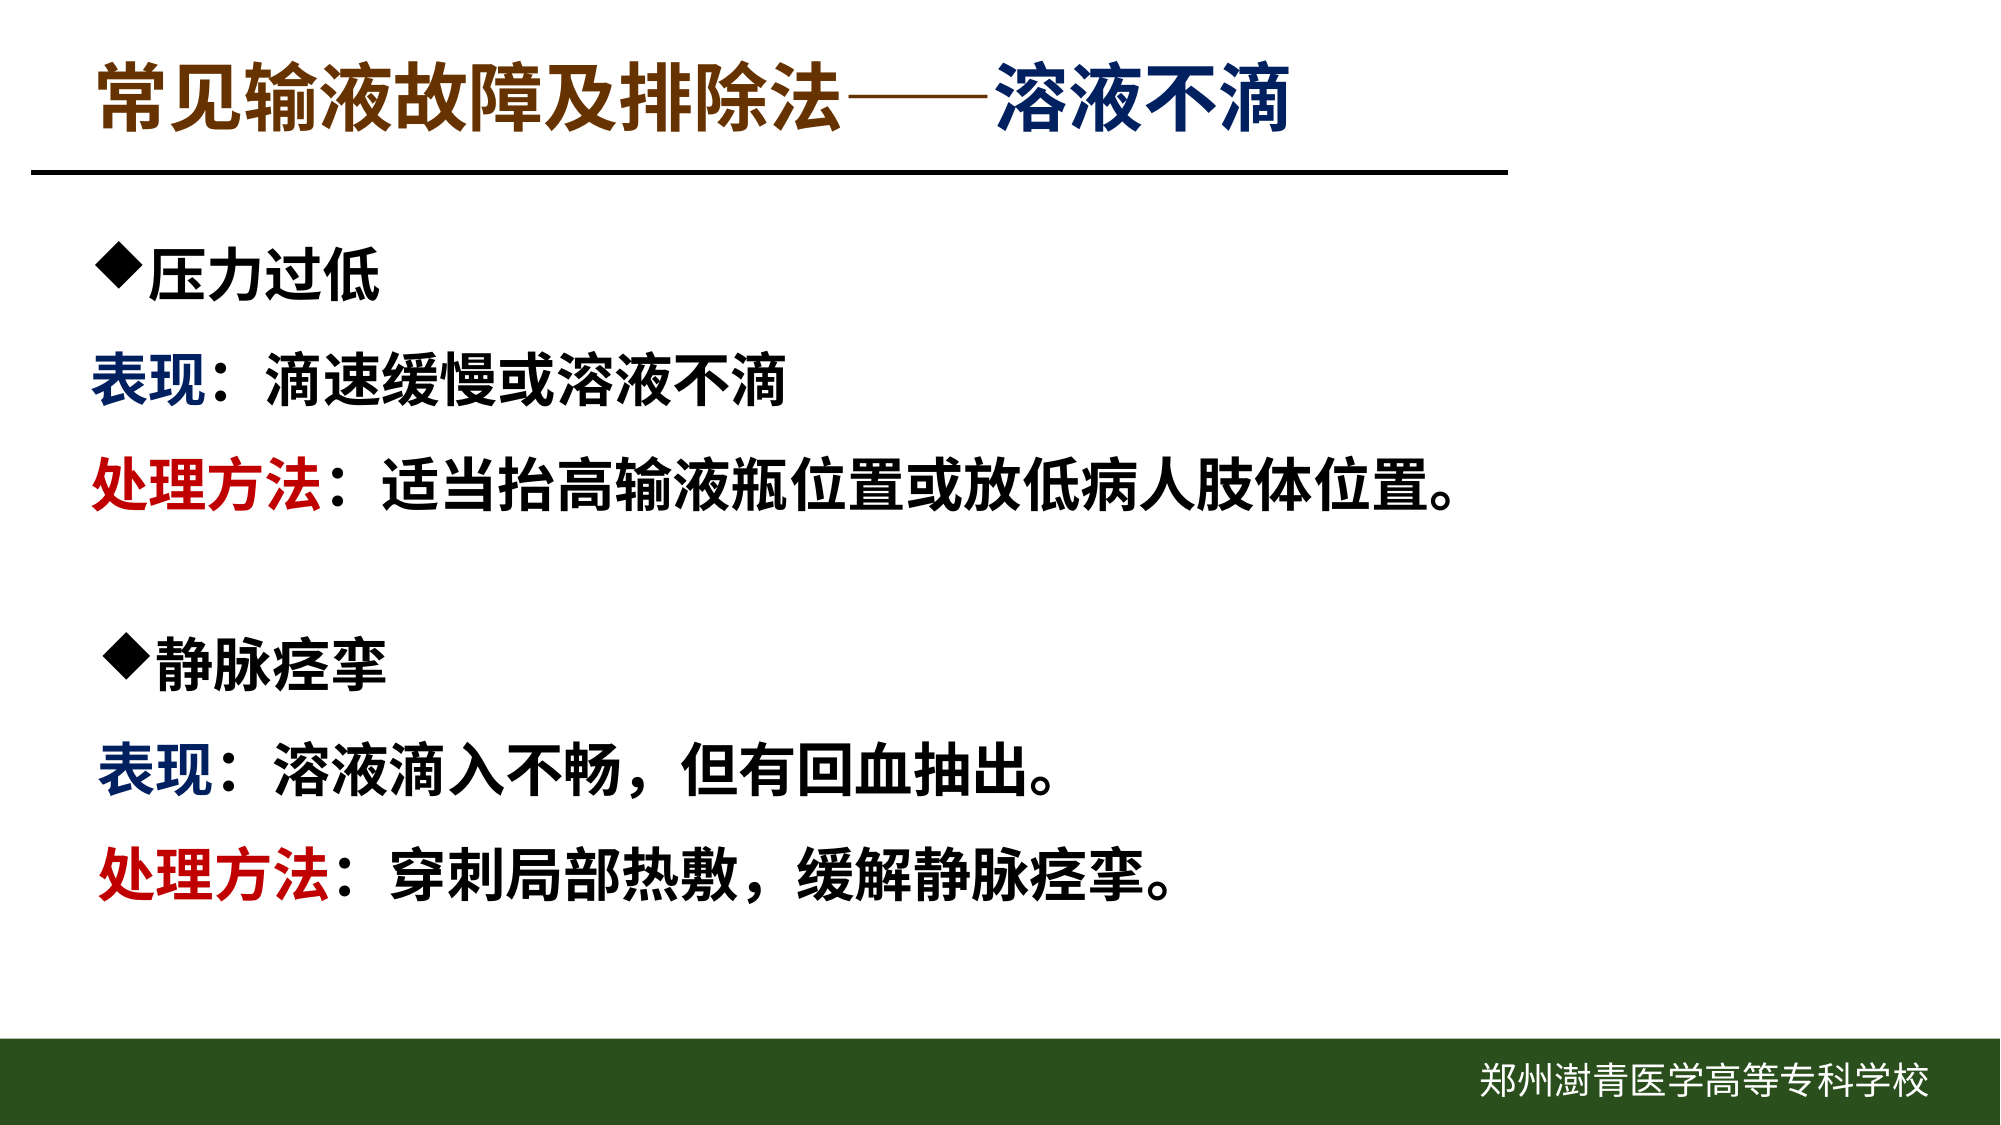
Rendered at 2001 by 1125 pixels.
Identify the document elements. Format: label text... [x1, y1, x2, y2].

text_box 压力过低 表现：滴速缓慢或溶液不滴 处理方法：适当抬高输液瓶位置或放低病人肢体位置。 [75, 195, 1748, 526]
text_box 郑州澍青医学高等专科学校 [1465, 1049, 1950, 1125]
text_box 静脉痉挛 表现：溶液滴入不畅，但有回血抽出。 处理方法：穿刺局部热敷，缓解静脉痉挛。 [82, 586, 1756, 916]
text_box 常见输液故障及排除法——溶液不滴 [78, 42, 1355, 148]
